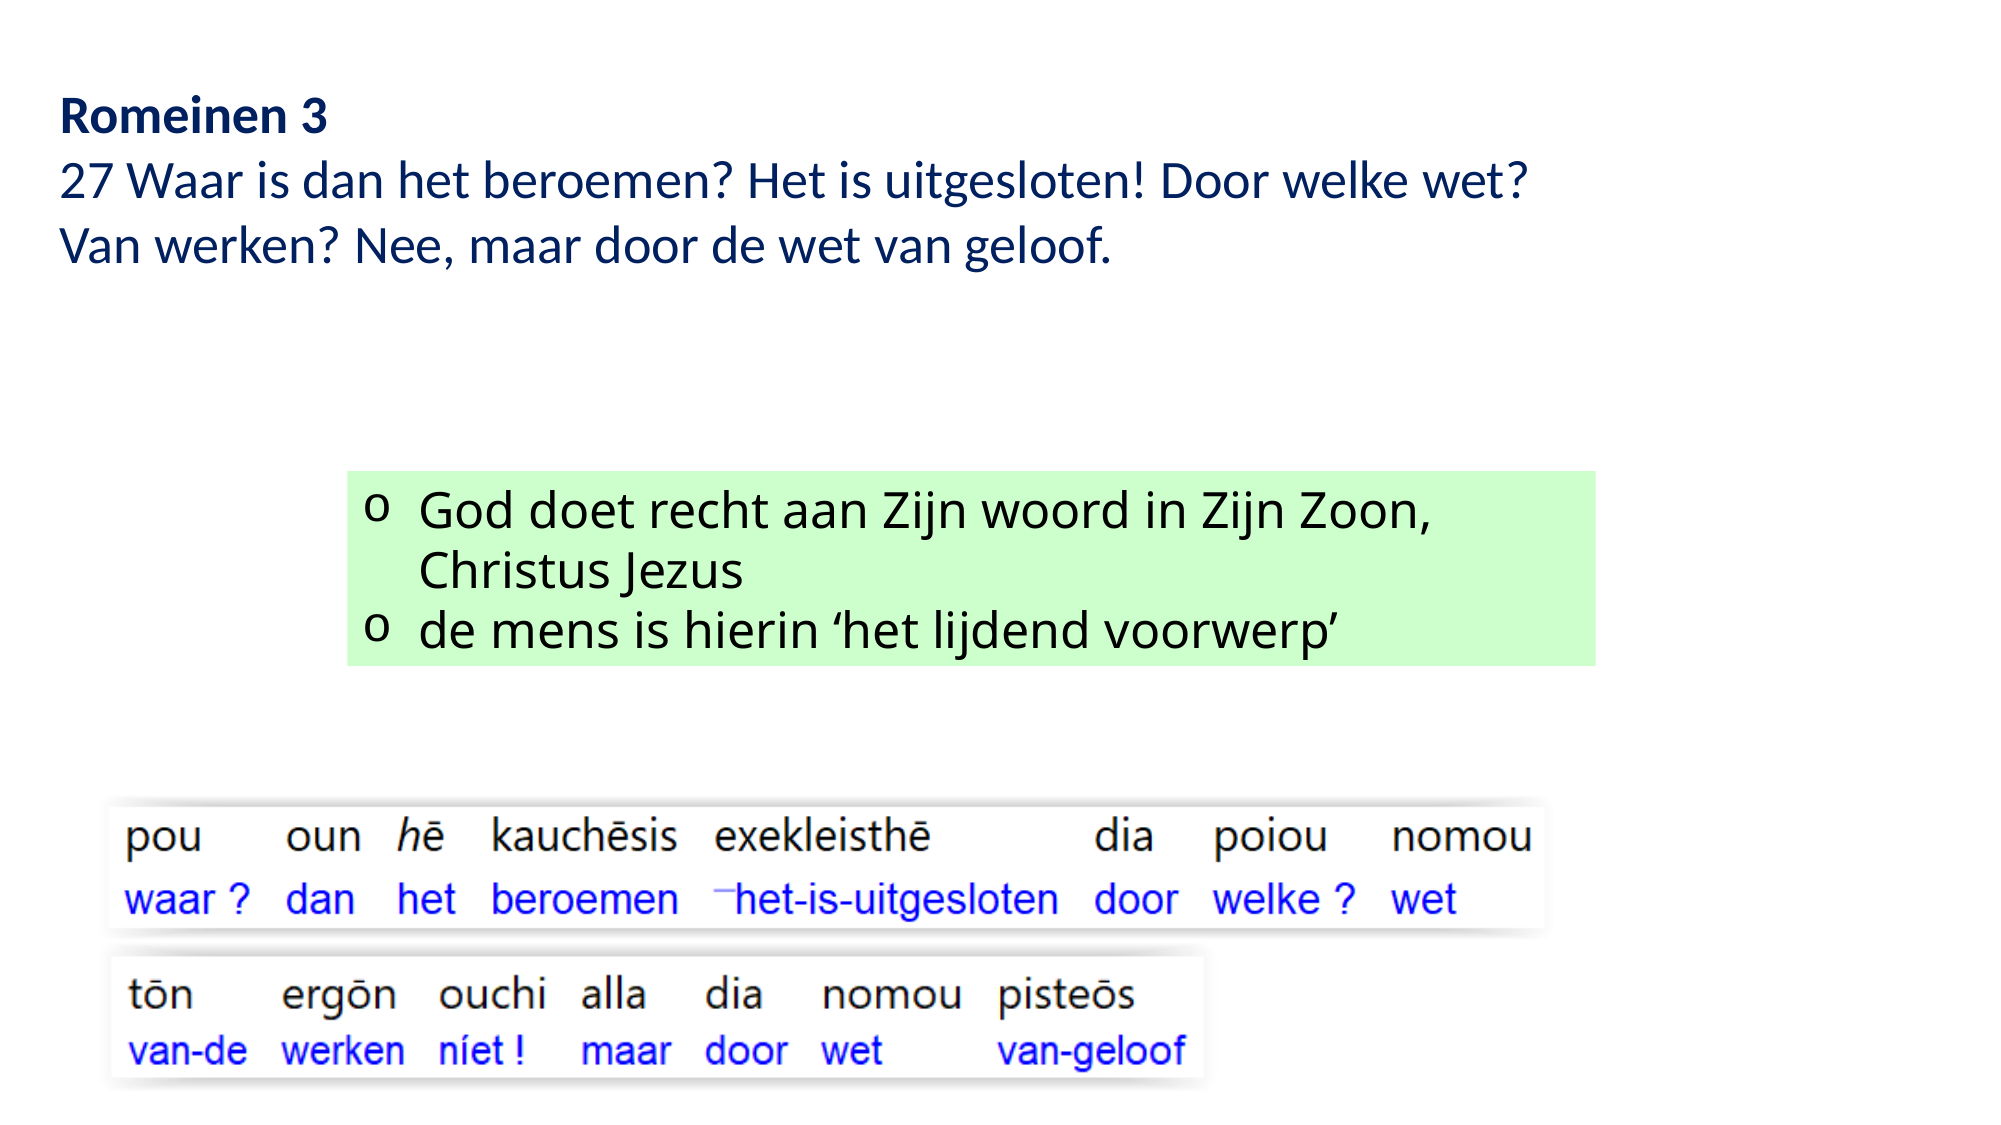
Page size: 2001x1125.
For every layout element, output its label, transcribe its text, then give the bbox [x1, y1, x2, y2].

text_box God doet recht aan Zijn woord in Zijn Zoon, Christus Jezus de mens is hierin ‘het lijdend voorwerp’ [347, 471, 1596, 666]
picture [95, 793, 1557, 1093]
text_box Romeinen 3 27 Waar is dan het beroemen? Het is uitgesloten! Door welke wet? Van werken? Nee, maar door de wet van geloof. [44, 72, 1993, 283]
